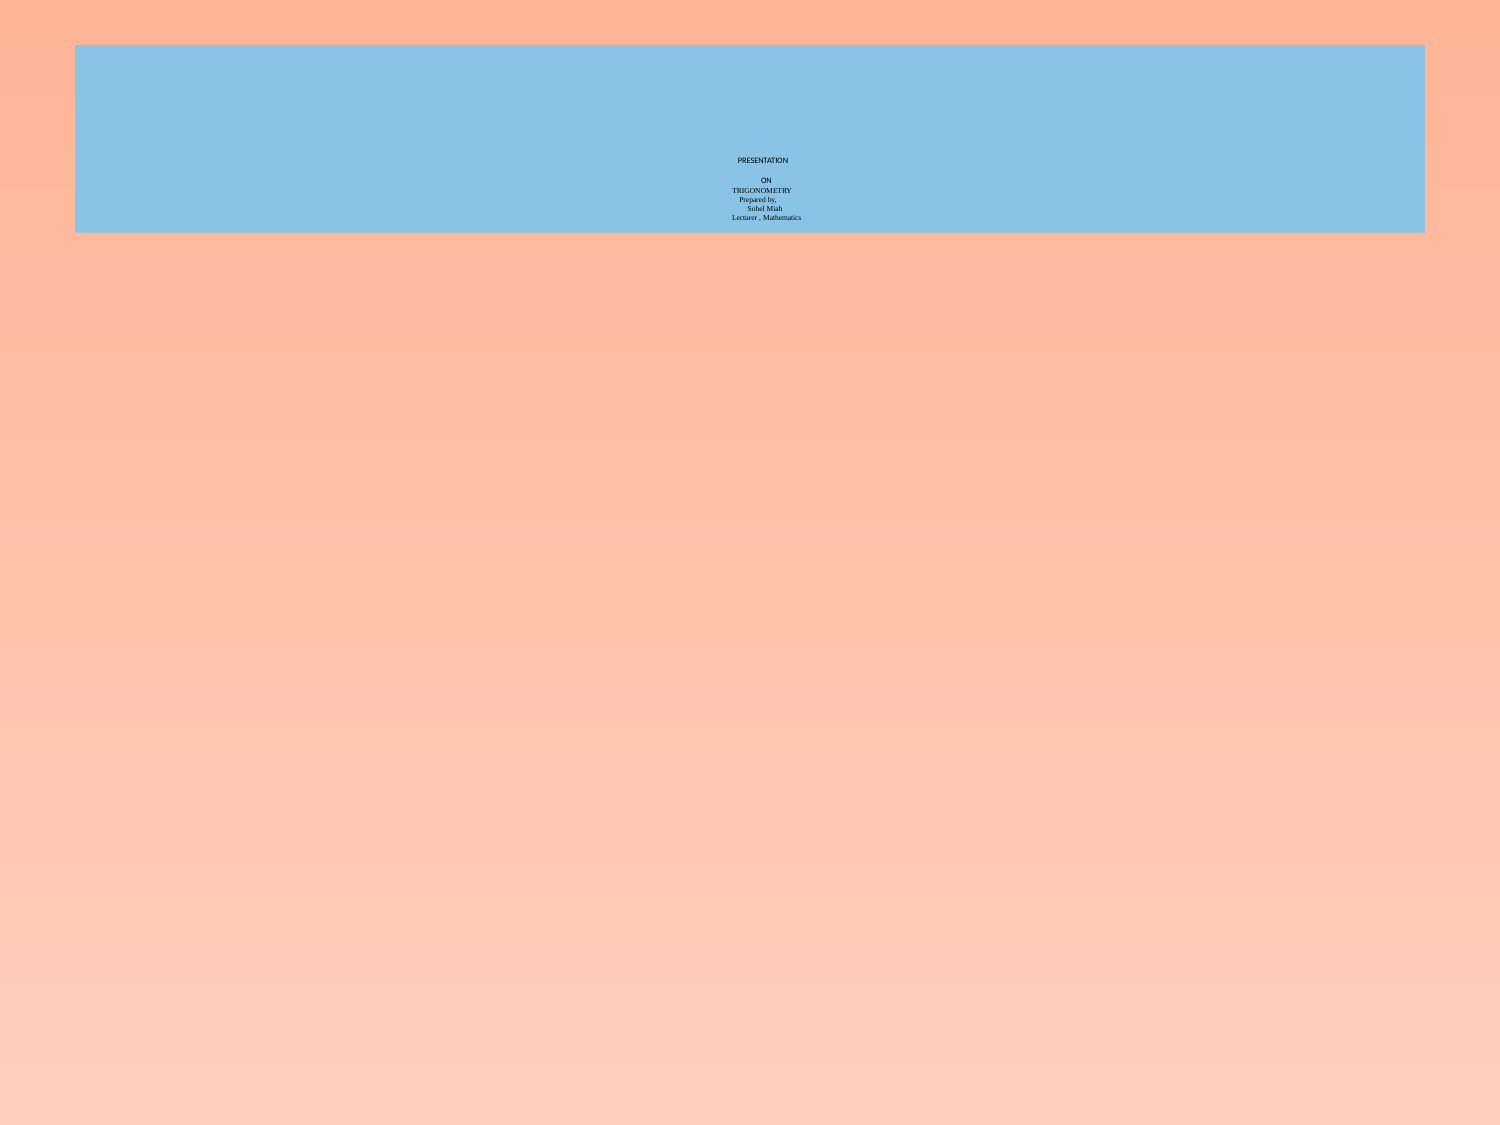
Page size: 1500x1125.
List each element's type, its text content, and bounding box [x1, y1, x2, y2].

title PRESENTATION ON TRIGONOMETRY Prepared by, Sohel Miah Lecturer , Mathematics [75, 45, 1425, 233]
